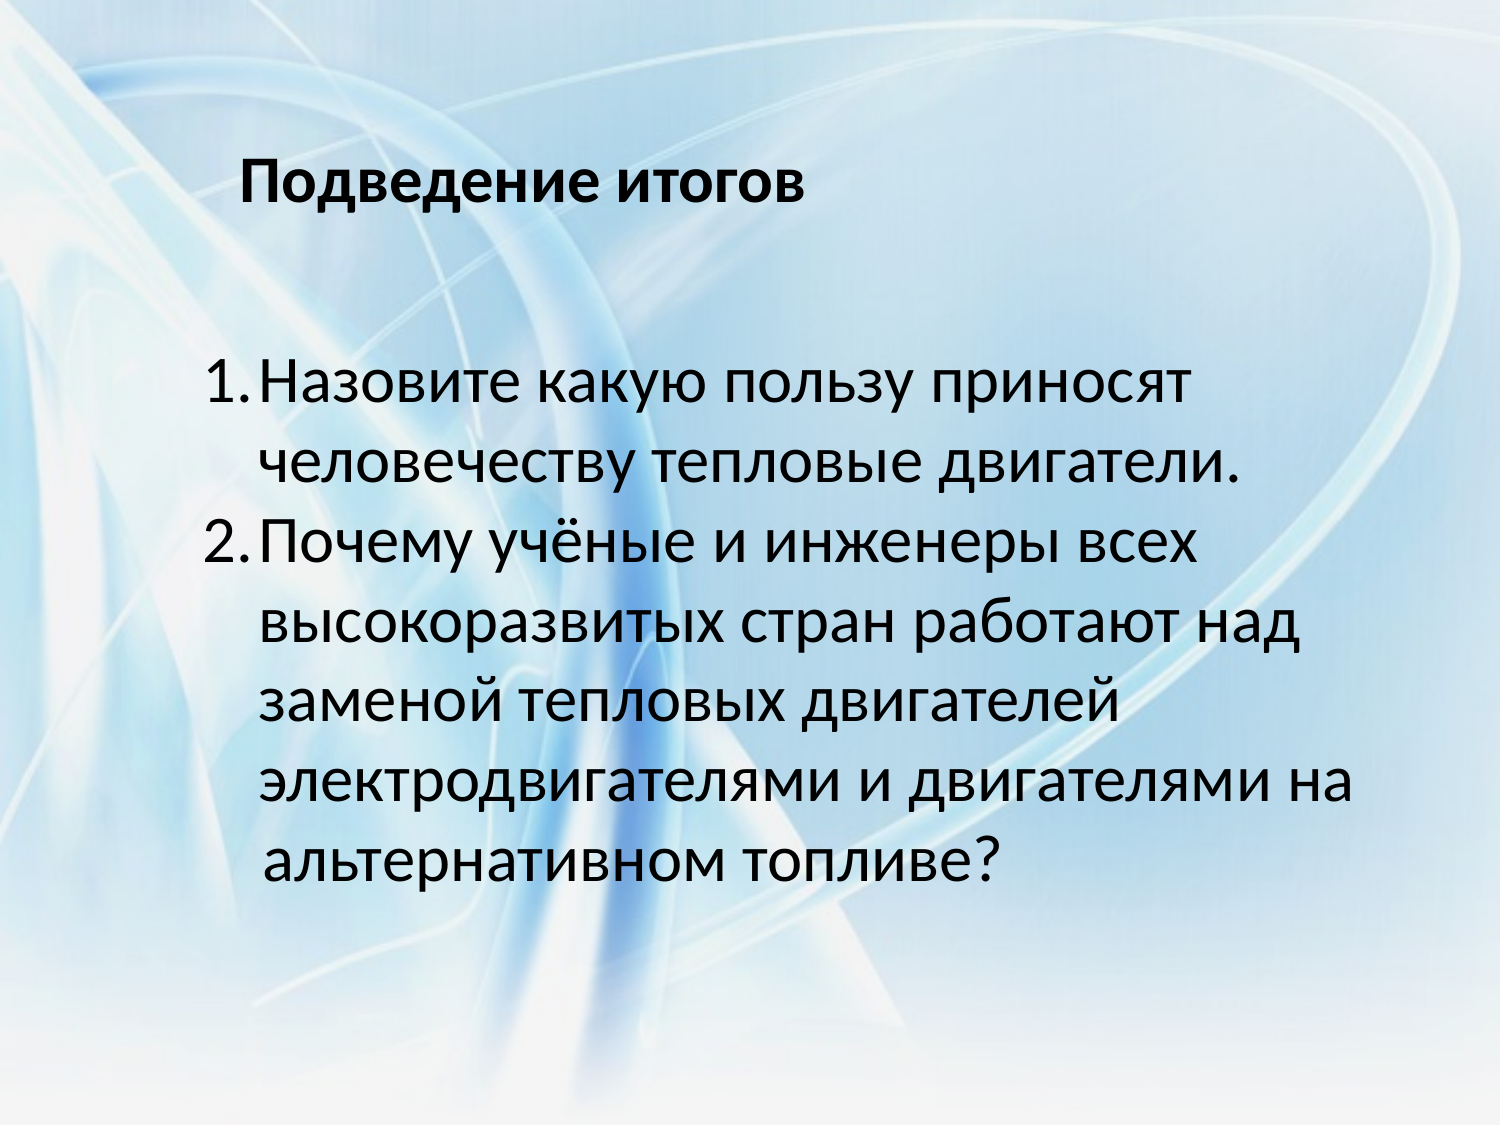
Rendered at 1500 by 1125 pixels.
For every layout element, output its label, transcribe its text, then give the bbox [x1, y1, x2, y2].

text_box Назовите какую пользу приносят человечеству тепловые двигатели. Почему учёные и инженеры всех высокоразвитых стран работают над заменой тепловых двигателей электродвигателями и двигателями на альтернативном топливе? [187, 328, 1395, 903]
picture [0, 0, 1500, 1125]
text_box Подведение итогов [224, 128, 822, 224]
